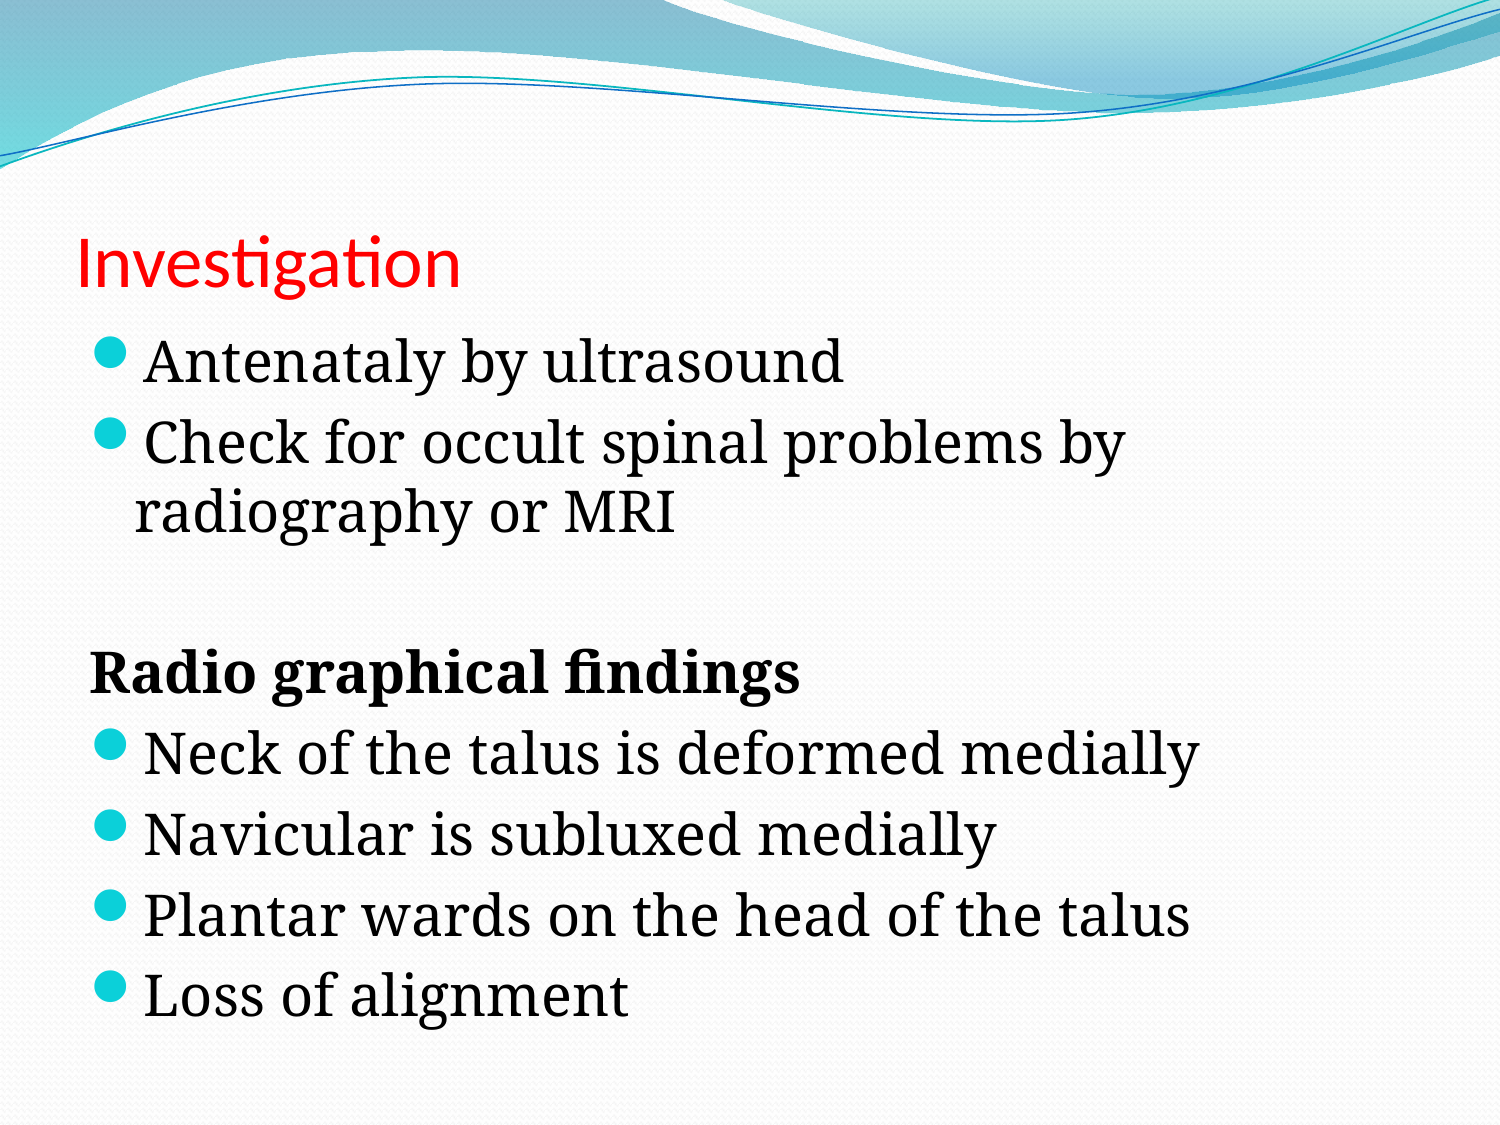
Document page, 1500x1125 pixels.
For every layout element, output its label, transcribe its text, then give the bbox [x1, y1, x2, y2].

title Investigation [75, 115, 1425, 303]
list Antenataly by ultrasound Check for occult spinal problems by radiography or MRI Radio graphical findings Neck of the talus is deformed medially Navicular is subluxed medially Plantar wards on the head of the talus Loss of alignment [75, 317, 1425, 1038]
